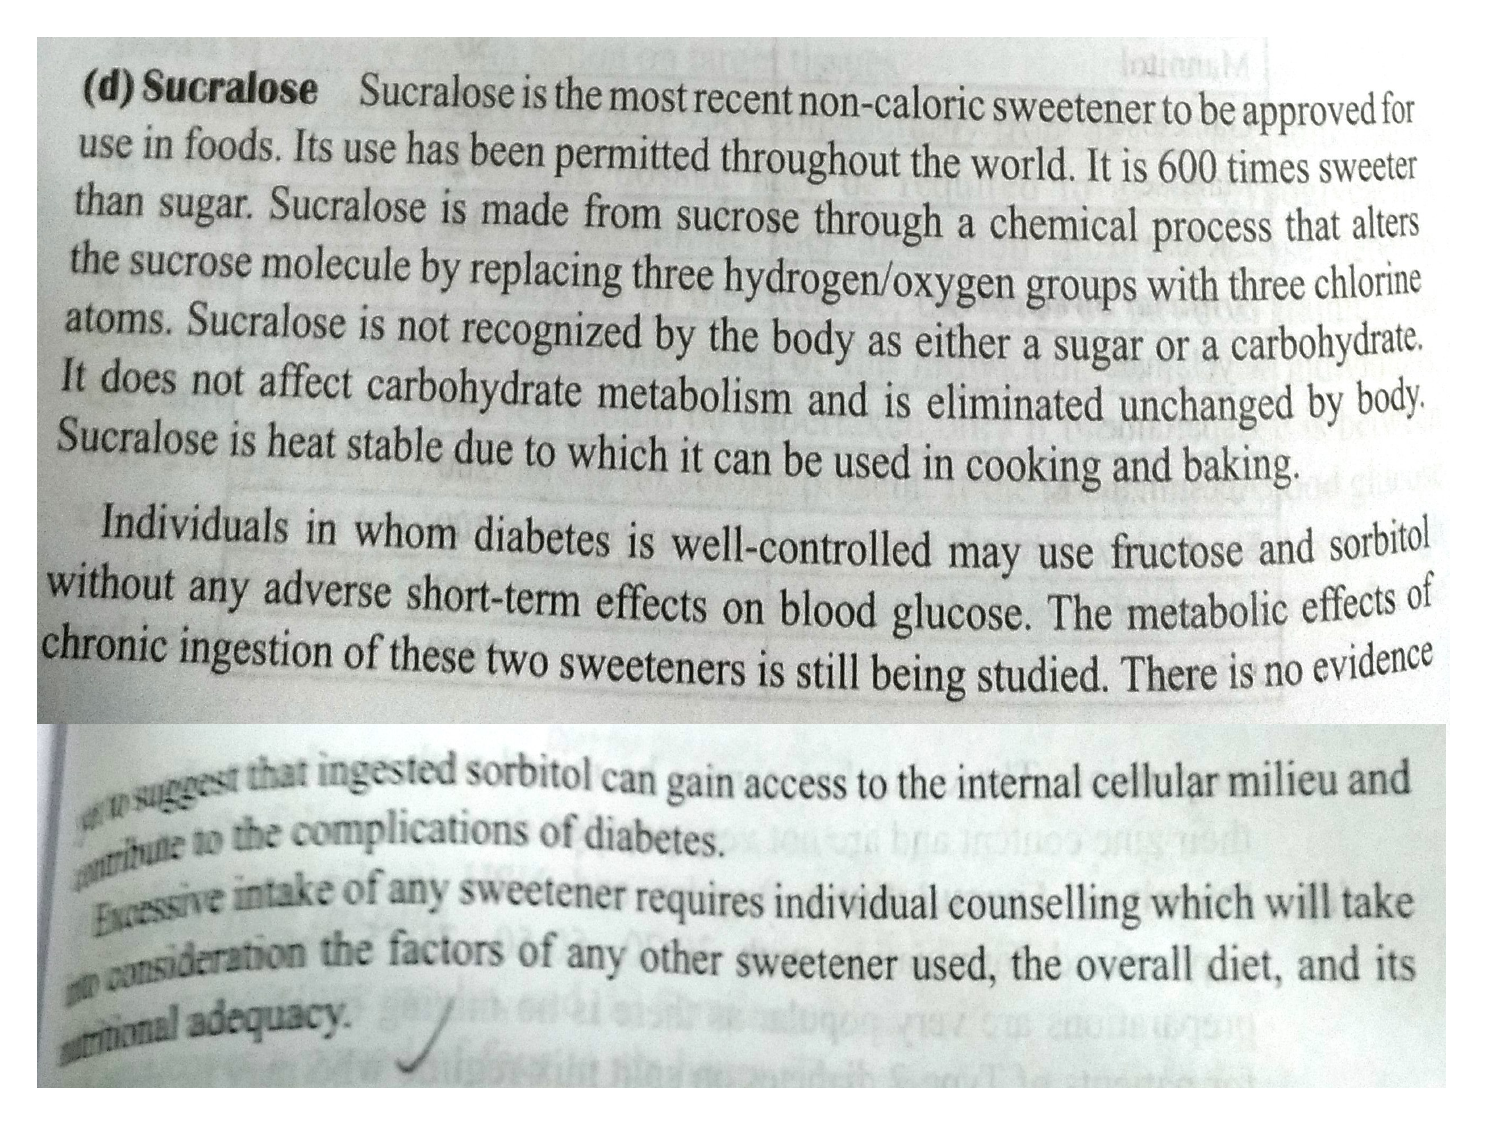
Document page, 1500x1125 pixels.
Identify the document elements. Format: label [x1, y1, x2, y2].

picture [37, 37, 1451, 1088]
